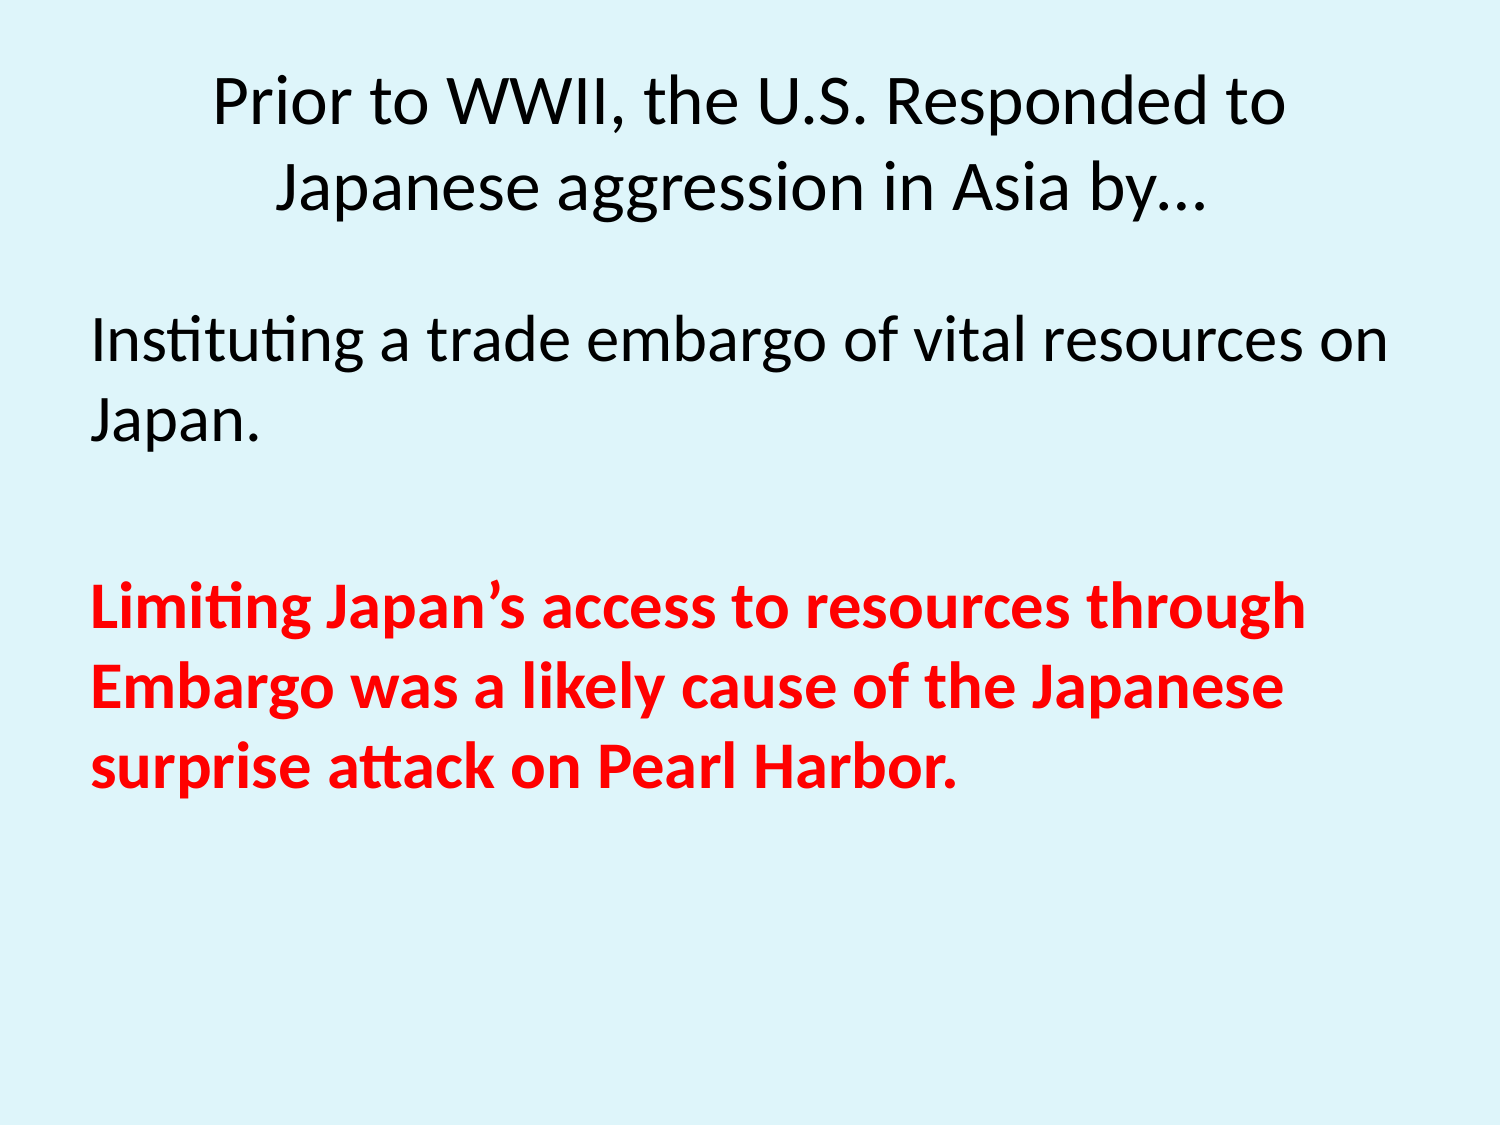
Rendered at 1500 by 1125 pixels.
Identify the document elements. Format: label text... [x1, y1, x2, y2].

list Instituting a trade embargo of vital resources on Japan. Limiting Japan’s access to resources through Embargo was a likely cause of the Japanese surprise attack on Pearl Harbor. [75, 287, 1425, 1005]
title Prior to WWII, the U.S. Responded to Japanese aggression in Asia by… [75, 45, 1425, 233]
